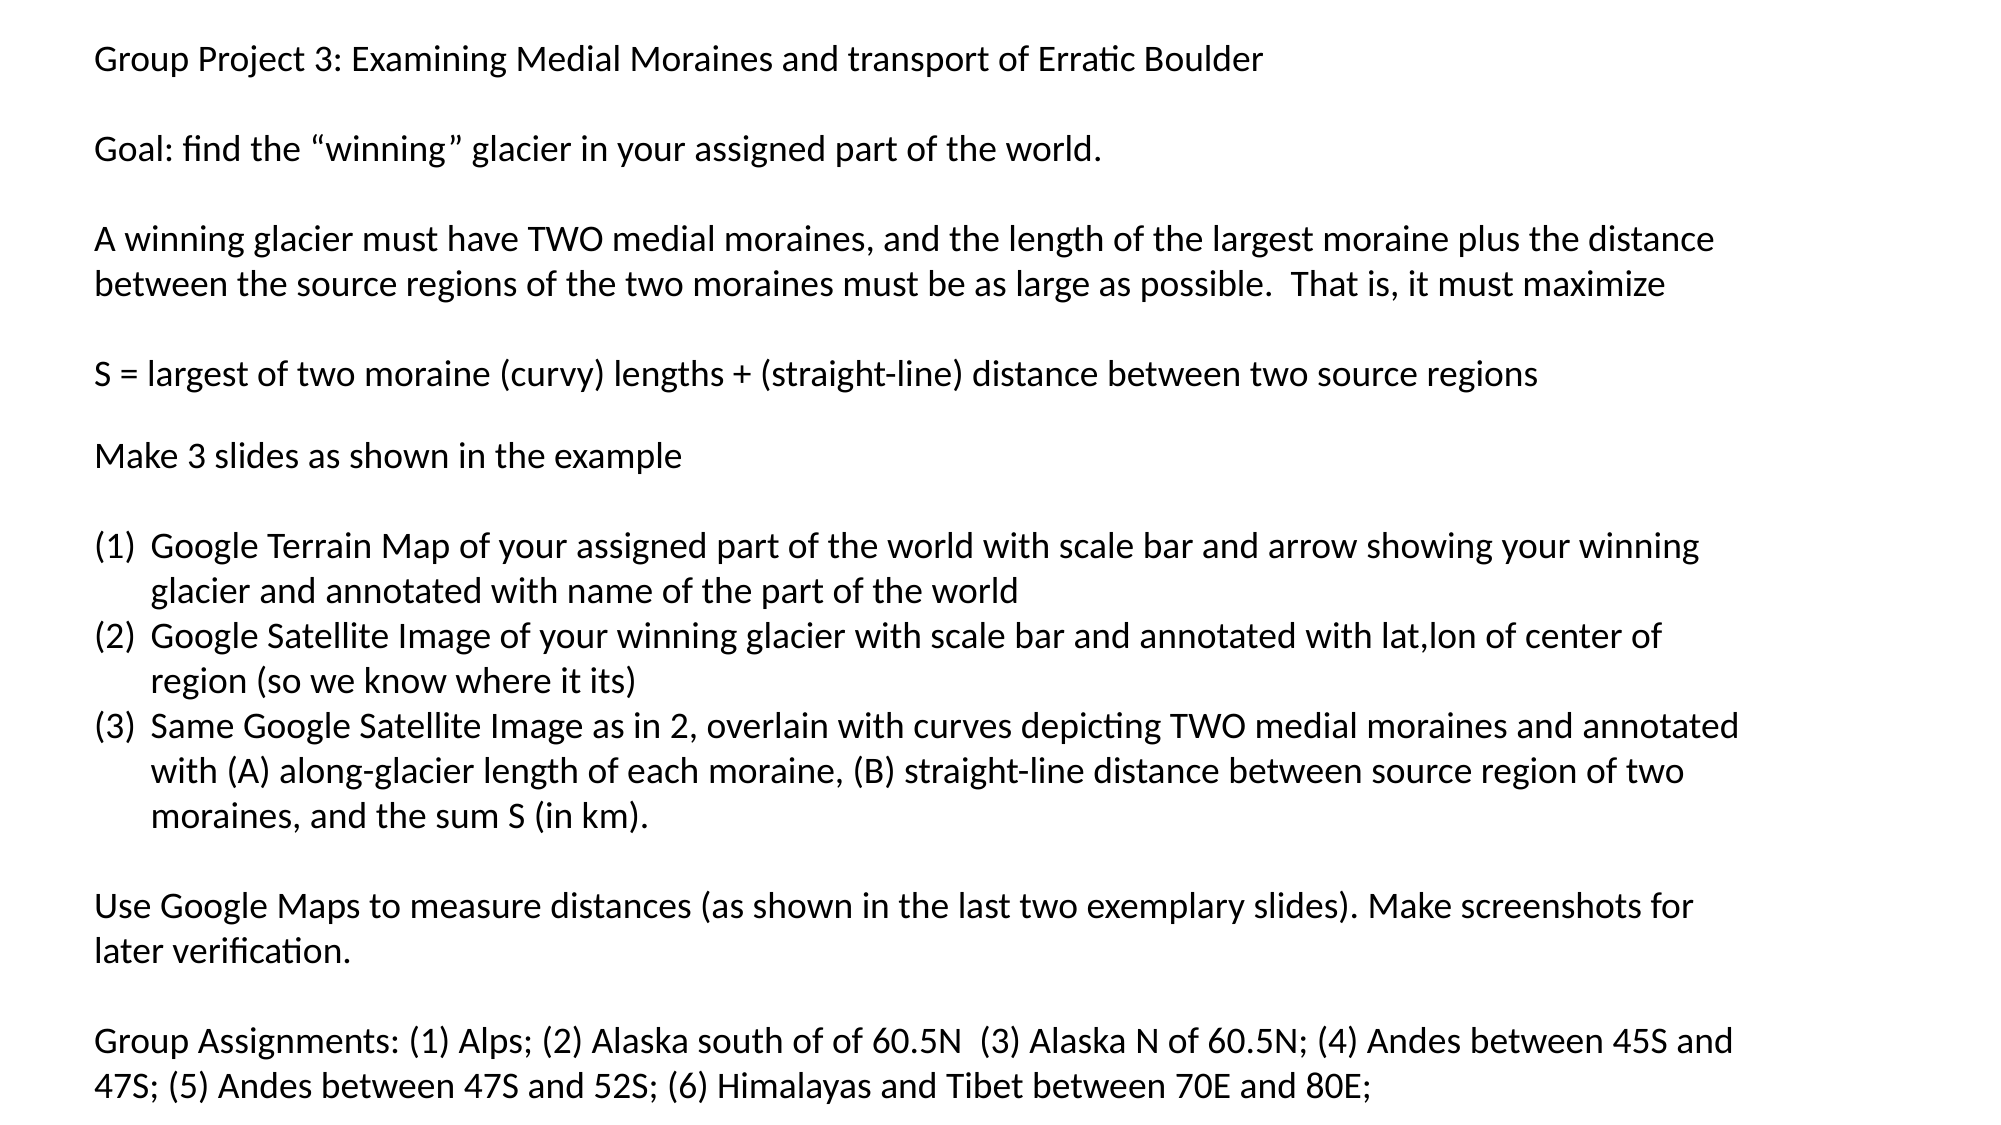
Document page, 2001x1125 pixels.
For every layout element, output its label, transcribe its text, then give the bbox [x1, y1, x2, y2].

text_box Group Project 3: Examining Medial Moraines and transport of Erratic Boulder Goal: find the “winning” glacier in your assigned part of the world. A winning glacier must have TWO medial moraines, and the length of the largest moraine plus the distance between the source regions of the two moraines must be as large as possible. That is, it must maximize S = largest of two moraine (curvy) lengths + (straight-line) distance between two source regions [79, 27, 1777, 423]
text_box Make 3 slides as shown in the example Google Terrain Map of your assigned part of the world with scale bar and arrow showing your winning glacier and annotated with name of the part of the world Google Satellite Image of your winning glacier with scale bar and annotated with lat,lon of center of region (so we know where it its) Same Google Satellite Image as in 2, overlain with curves depicting TWO medial moraines and annotated with (A) along-glacier length of each moraine, (B) straight-line distance between source region of two moraines, and the sum S (in km). Use Google Maps to measure distances (as shown in the last two exemplary slides). Make screenshots for later verification. Group Assignments: (1) Alps; (2) Alaska south of of 60.5N (3) Alaska N of 60.5N; (4) Andes between 45S and 47S; (5) Andes between 47S and 52S; (6) Himalayas and Tibet between 70E and 80E; [79, 423, 1777, 1113]
